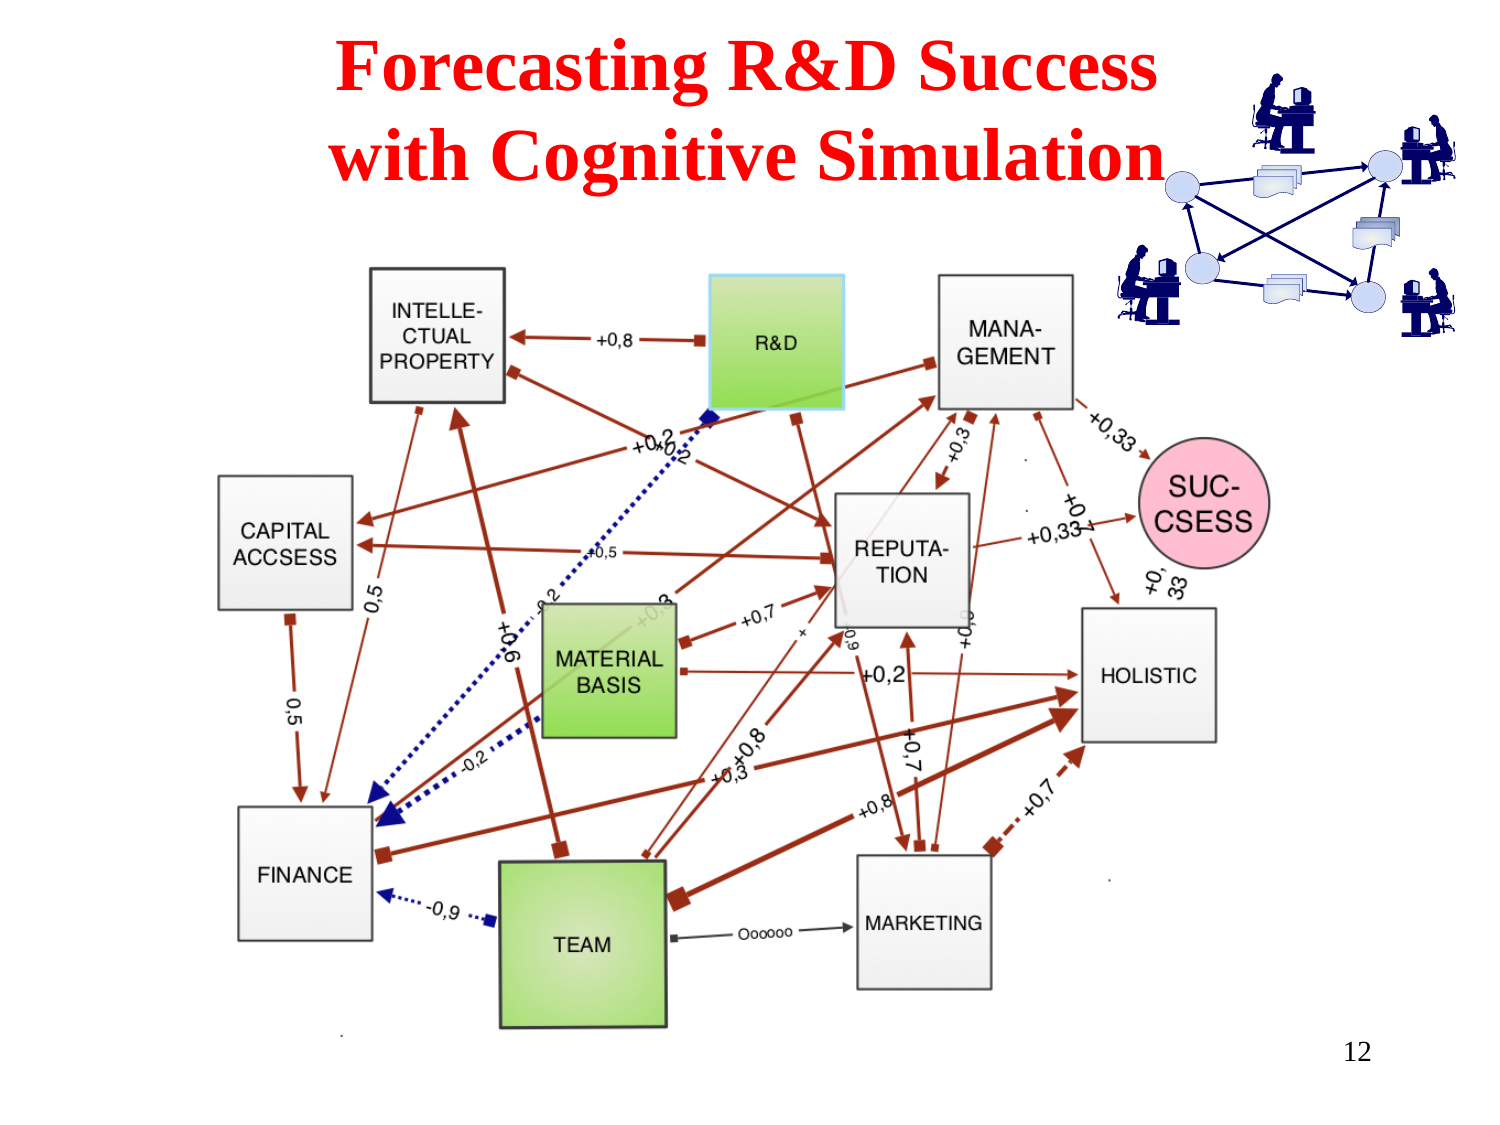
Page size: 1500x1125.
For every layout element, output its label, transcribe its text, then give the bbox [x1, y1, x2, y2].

text_box Forecasting R&D Success with Cognitive Simulation [314, 7, 1182, 203]
slide_number 12 [1074, 1024, 1388, 1101]
picture [170, 71, 1457, 1090]
